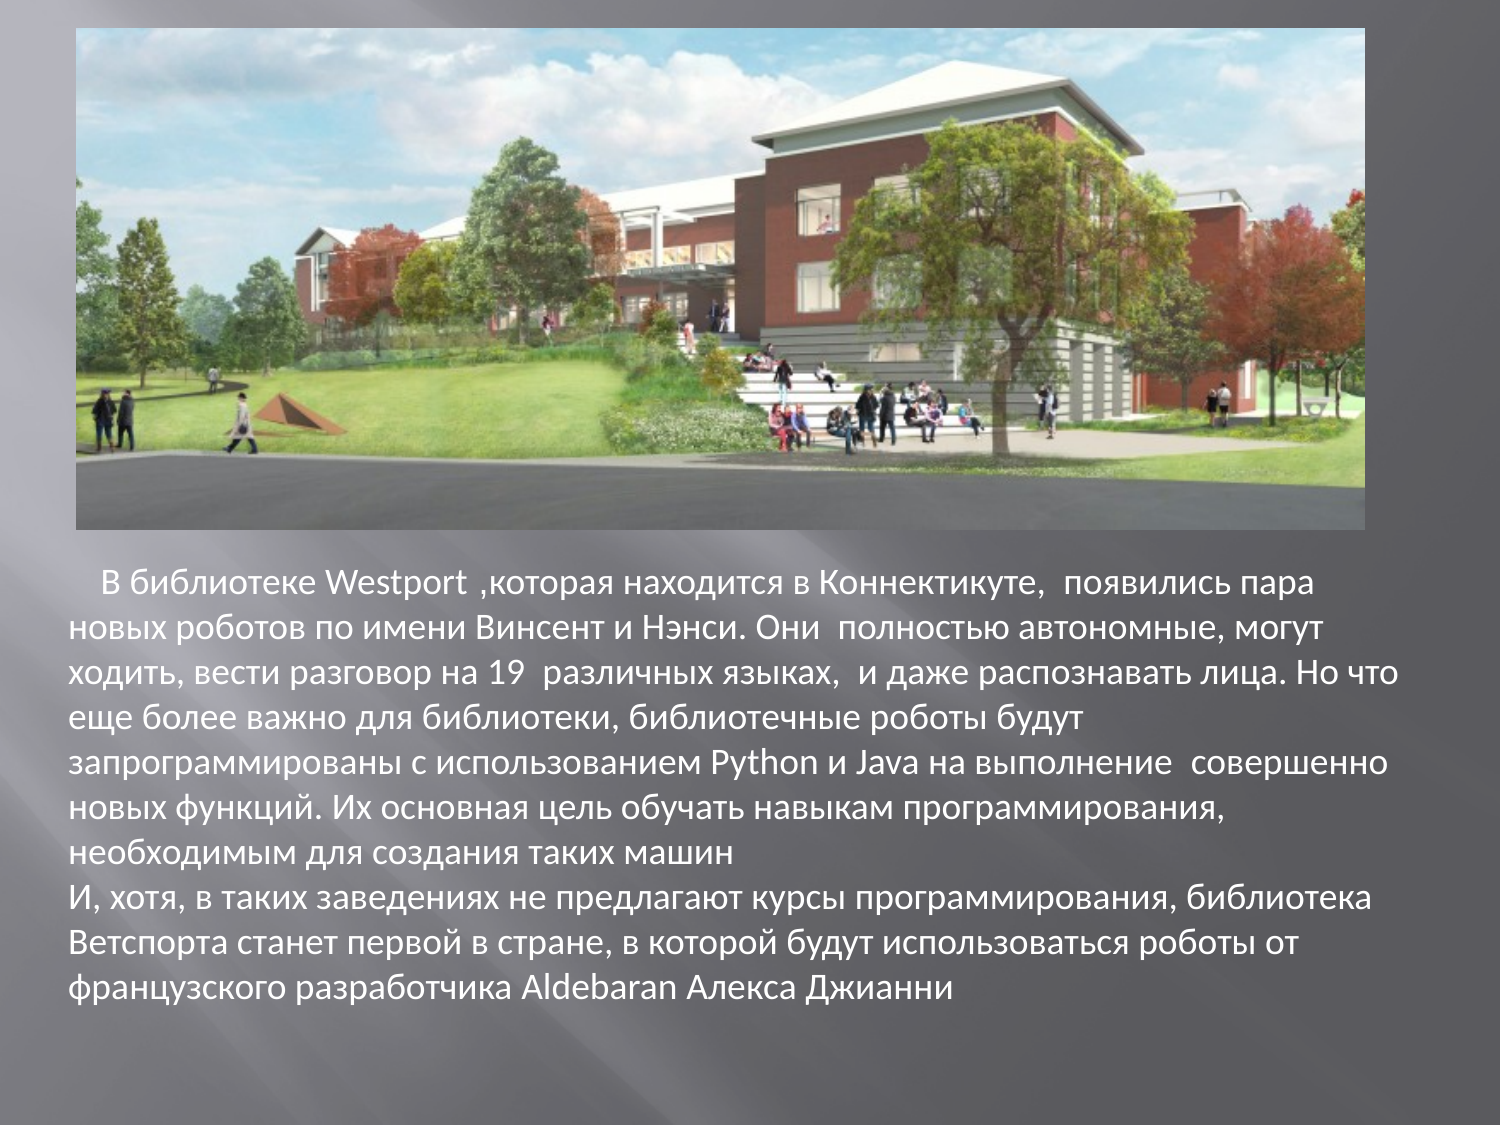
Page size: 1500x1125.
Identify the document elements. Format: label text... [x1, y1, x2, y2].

picture [76, 28, 1365, 530]
text_box В библиотеке Westport ,которая находится в Коннектикуте, появились пара новых роботов по имени Винсент и Нэнси. Они полностью автономные, могут ходить, вести разговор на 19 различных языках, и даже распознавать лица. Но что еще более важно для библиотеки, библиотечные роботы будут запрограммированы с использованием Python и Java на выполнение совершенно новых функций. Их основная цель обучать навыкам программирования, необходимым для создания таких машин И, хотя, в таких заведениях не предлагают курсы программирования, библиотека Ветспорта станет первой в стране, в которой будут использоваться роботы от французского разработчика Aldebaran Алекса Джианни [53, 550, 1436, 1050]
